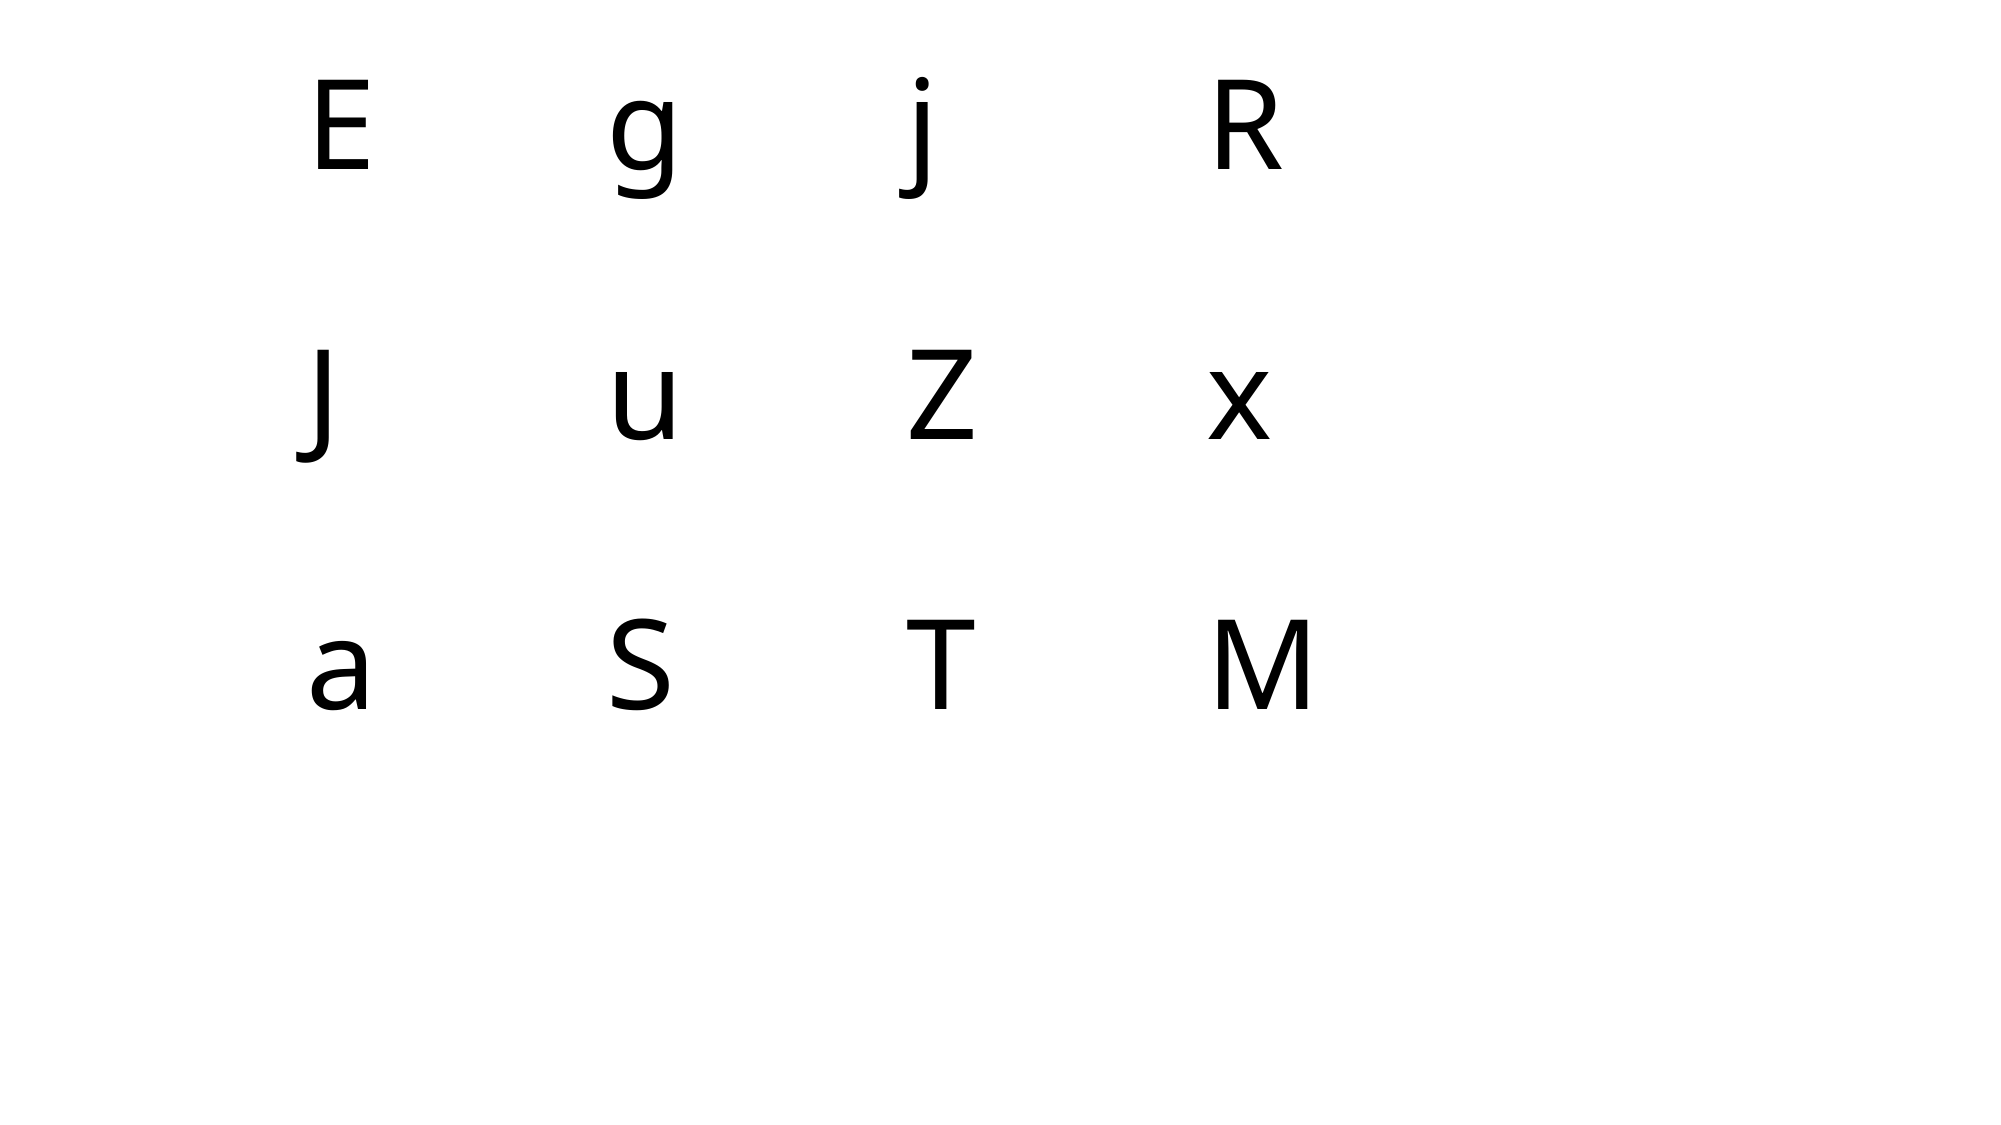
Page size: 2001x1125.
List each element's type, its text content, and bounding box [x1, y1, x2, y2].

title E g j R J u Z x a S T M [141, 53, 1867, 1063]
